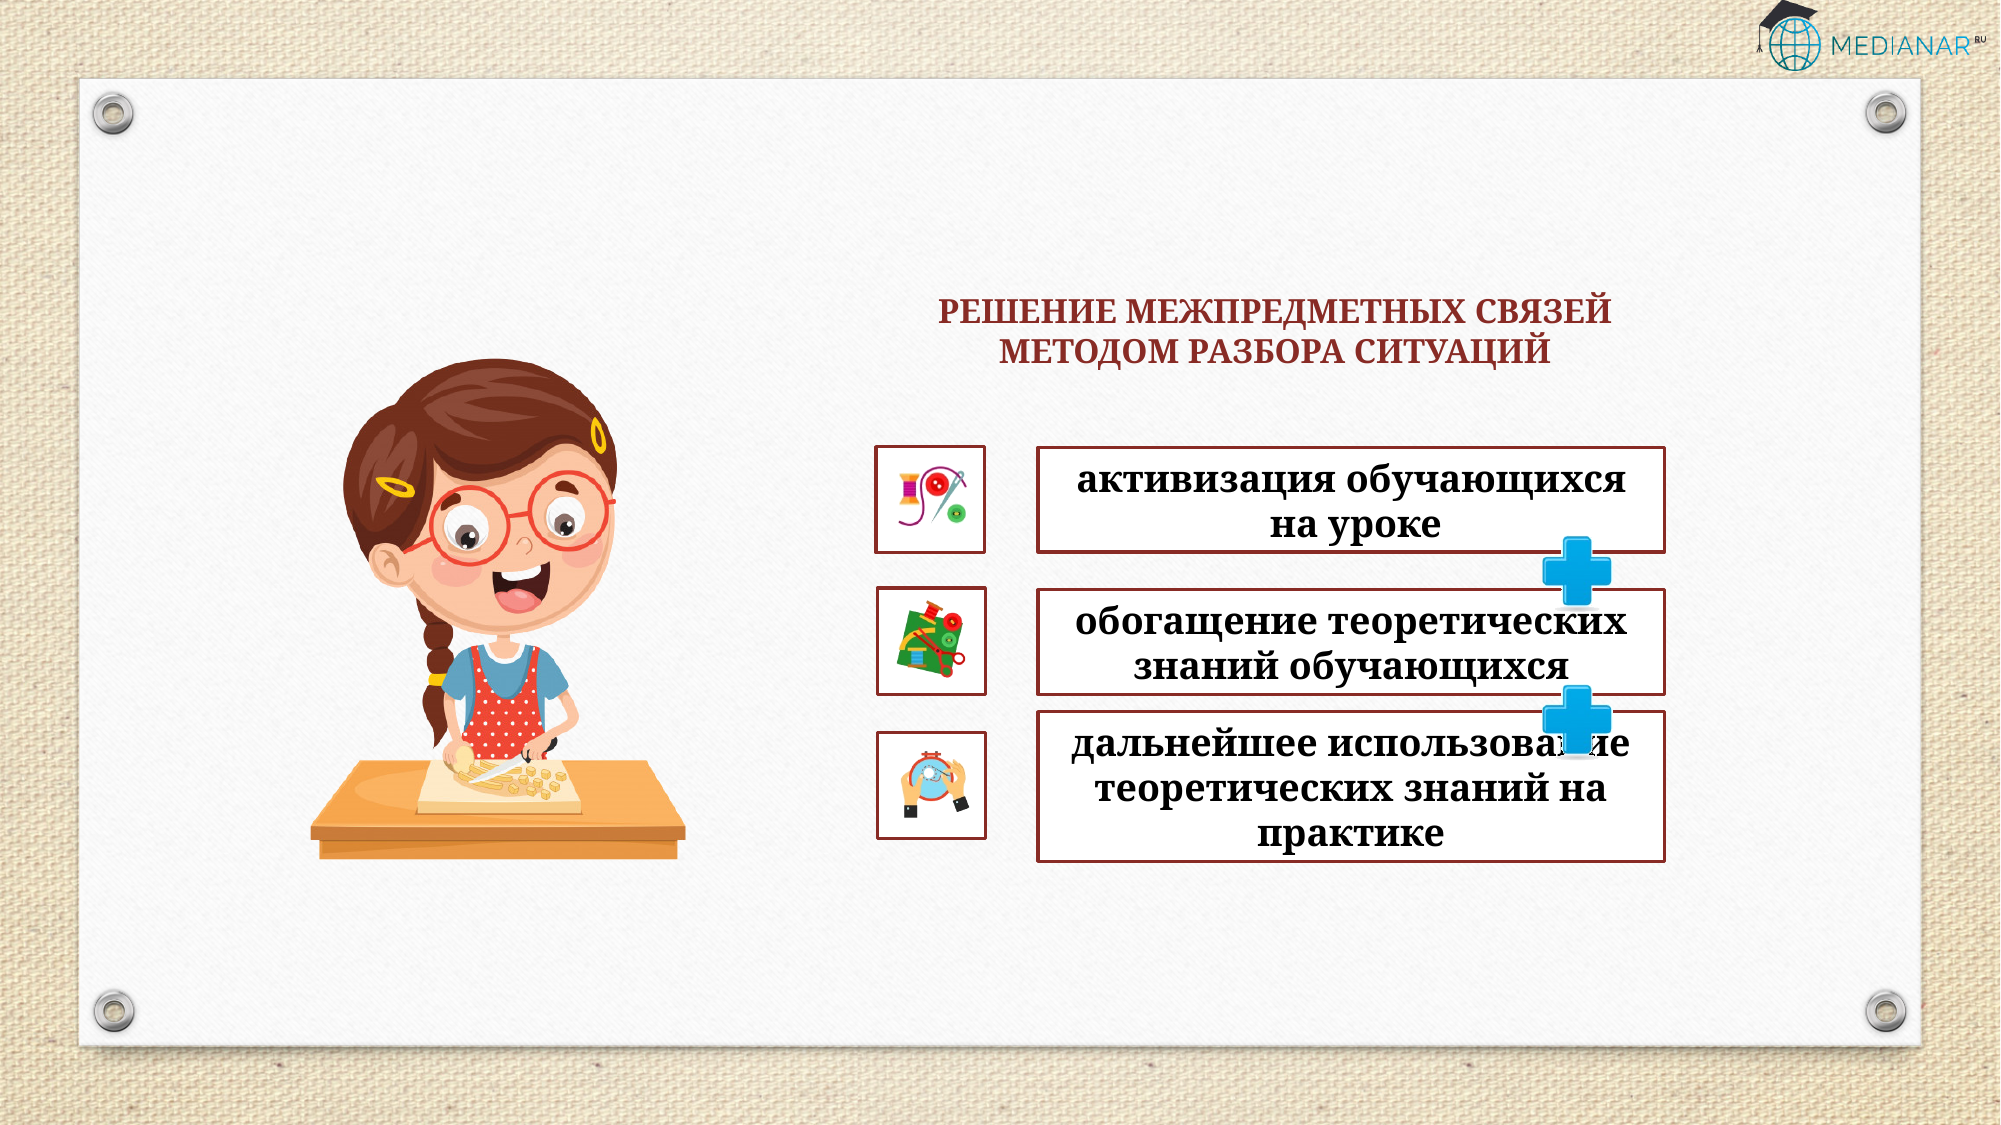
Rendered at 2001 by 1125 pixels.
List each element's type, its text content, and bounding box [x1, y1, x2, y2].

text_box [877, 587, 988, 695]
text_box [876, 732, 986, 839]
text_box активизация обучающихся на уроке [1038, 447, 1665, 553]
text_box дальнейшее использование теоретических знаний на практике [1038, 711, 1665, 862]
picture [0, 0, 2001, 1125]
text_box РЕШЕНИЕ МЕЖПРЕДМЕТНЫХ СВЯЗЕЙ МЕТОДОМ РАЗБОРА СИТУАЦИЙ [830, 282, 1721, 378]
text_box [875, 444, 985, 554]
text_box обогащение теоретических знаний обучающихся [1038, 589, 1665, 695]
